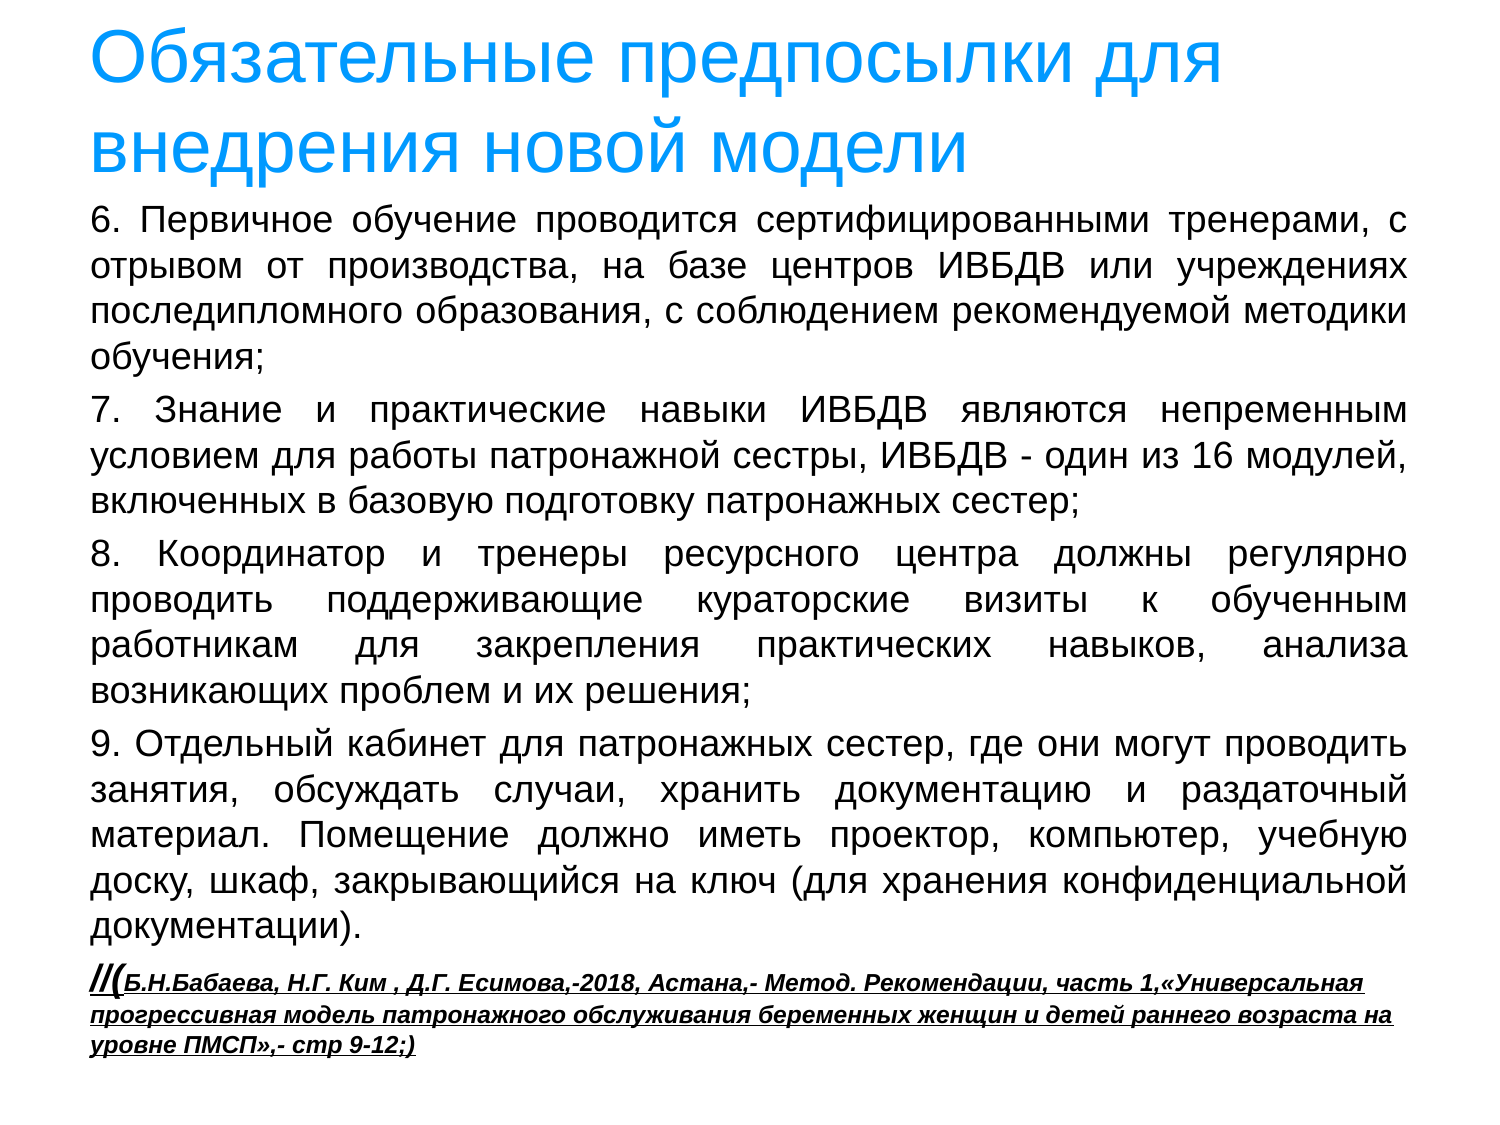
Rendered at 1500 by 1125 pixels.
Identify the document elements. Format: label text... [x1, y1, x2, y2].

text_box Обязательные предпосылки для внедрения новой модели [75, 0, 1447, 196]
list 6. Первичное обучение проводится сертифицированными тренерами, с отрывом от производства, на базе центров ИВБДВ или учреждениях последипломного образования, с соблюдением рекомендуемой методики обучения; 7. Знание и практические навыки ИВБДВ являются непременным условием для работы патронажной сестры, ИВБДВ - один из 16 модулей, включенных в базовую подготовку патронажных сестер; 8. Координатор и тренеры ресурсного центра должны регулярно проводить поддерживающие кураторские визиты к обученным работникам для закрепления практических навыков, анализа возникающих проблем и их решения; 9. Отдельный кабинет для патронажных сестер, где они могут проводить занятия, обсуждать случаи, хранить документацию и раздаточный материал. Помещение должно иметь проектор, компьютер, учебную доску, шкаф, закрывающийся на ключ (для хранения конфиденциальной документации). //(Б.Н.Бабаева, Н.Г. Ким , Д.Г. Есимова,-2018, Астана,- Метод. Рекомендации, часть 1,«Универсальная прогрессивная модель патронажного обслуживания беременных женщин и детей раннего возраста на уровне ПМСП»,- стр 9-12;) [75, 196, 1425, 1068]
